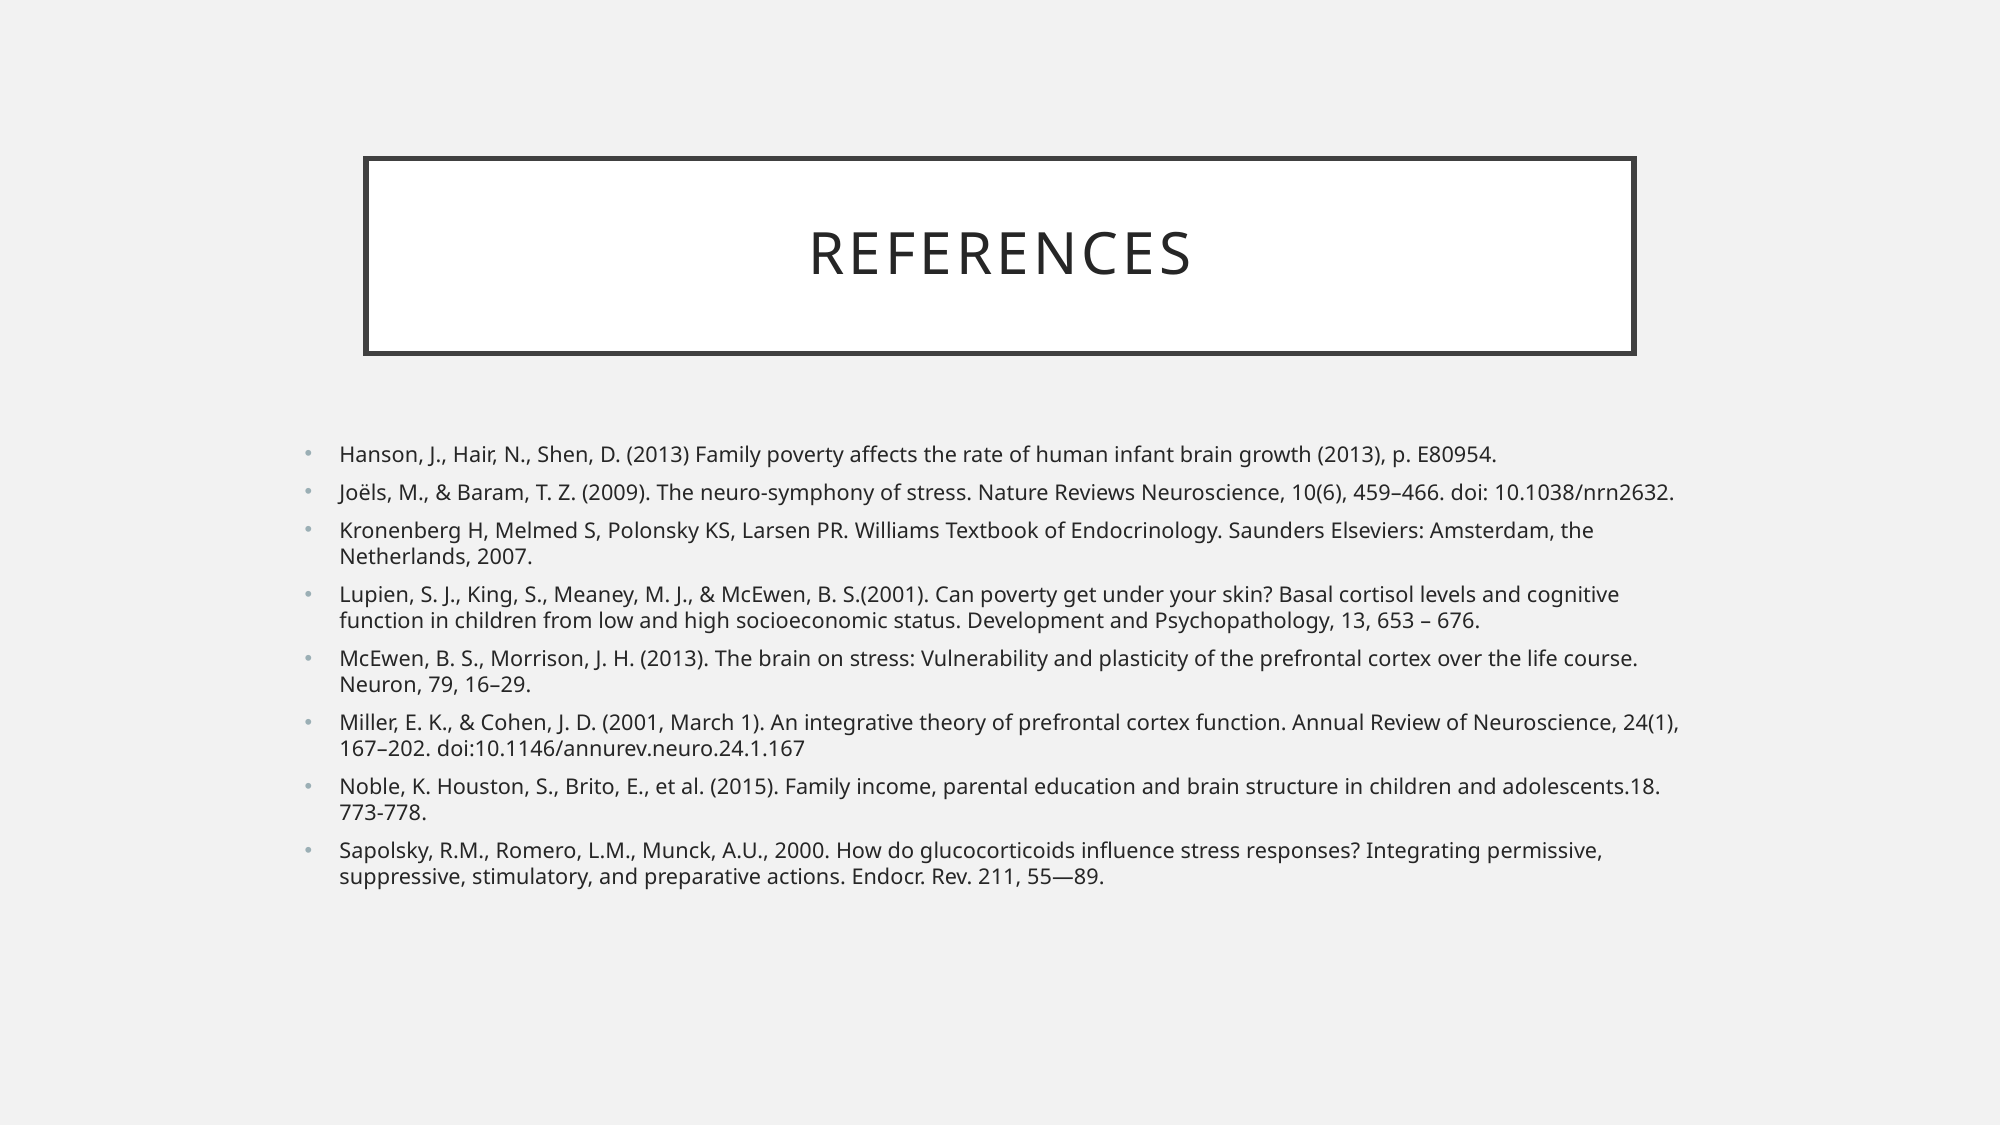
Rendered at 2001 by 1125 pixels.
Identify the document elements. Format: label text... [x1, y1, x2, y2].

list Hanson, J., Hair, N., Shen, D. (2013) Family poverty affects the rate of human infant brain growth (2013), p. E80954. Joëls, M., & Baram, T. Z. (2009). The neuro-symphony of stress. Nature Reviews Neuroscience, 10(6), 459–466. doi: 10.1038/nrn2632. Kronenberg H, Melmed S, Polonsky KS, Larsen PR. Williams Textbook of Endocrinology. Saunders Elseviers: Amsterdam, the Netherlands, 2007. Lupien, S. J., King, S., Meaney, M. J., & McEwen, B. S.(2001). Can poverty get under your skin? Basal cortisol levels and cognitive function in children from low and high socioeconomic status. Development and Psychopathology, 13, 653 – 676. McEwen, B. S., Morrison, J. H. (2013). The brain on stress: Vulnerability and plasticity of the prefrontal cortex over the life course. Neuron, 79, 16–29. Miller, E. K., & Cohen, J. D. (2001, March 1). An integrative theory of prefrontal cortex function. Annual Review of Neuroscience, 24(1), 167–202. doi:10.1146/annurev.neuro.24.1.167 Noble, K. Houston, S., Brito, E., et al. (2015). Family income, parental education and brain structure in children and adolescents.18. 773-778. Sapolsky, R.M., Romero, L.M., Munck, A.U., 2000. How do glucocorticoids influence stress responses? Integrating permissive, suppressive, stimulatory, and preparative actions. Endocr. Rev. 211, 55—89. [289, 432, 1707, 1031]
title references [363, 156, 1637, 356]
